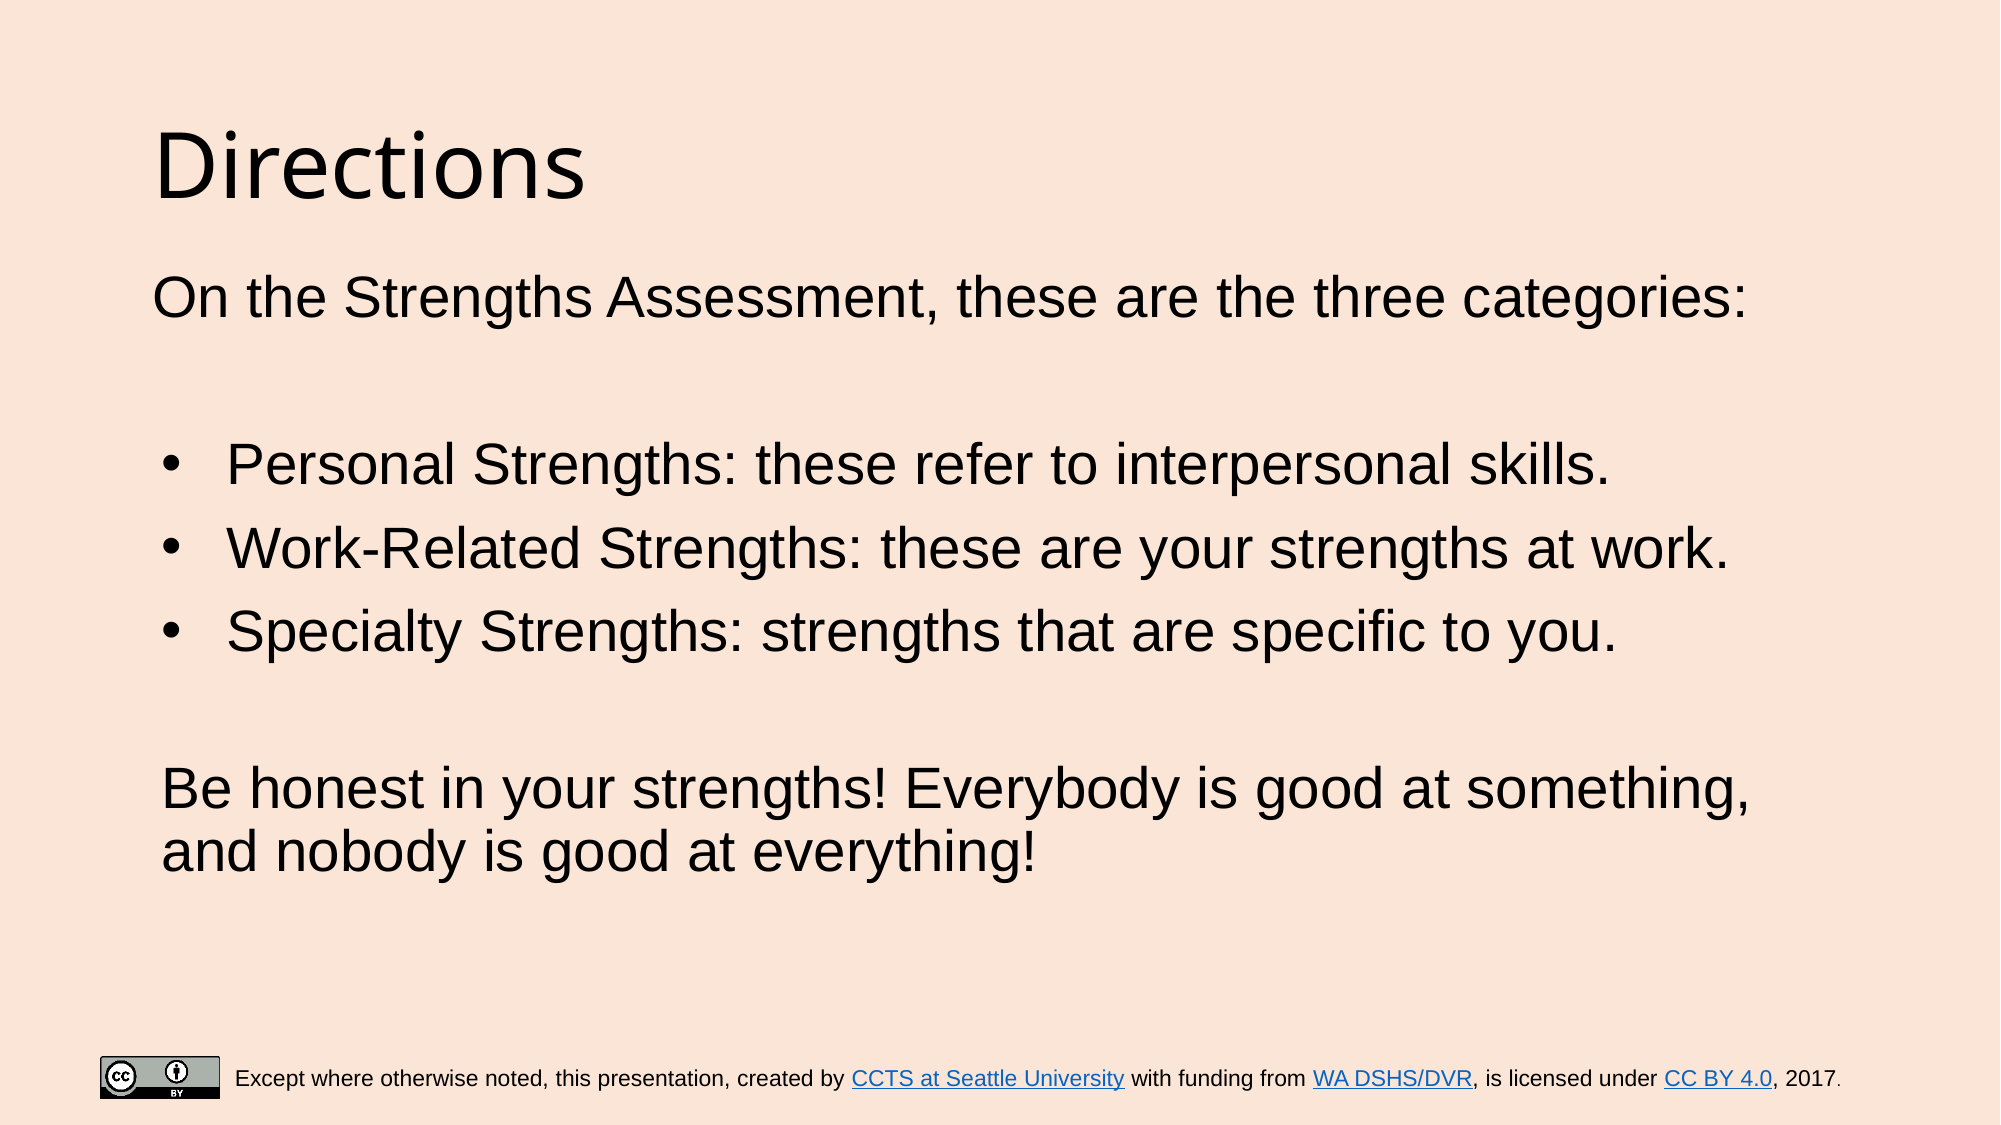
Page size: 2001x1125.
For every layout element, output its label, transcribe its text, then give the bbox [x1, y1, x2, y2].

list On the Strengths Assessment, these are the three categories: Personal Strengths: these refer to interpersonal skills. Work-Related Strengths: these are your strengths at work. Specialty Strengths: strengths that are specific to you. Be honest in your strengths! Everybody is good at something, and nobody is good at everything! [137, 259, 1863, 1014]
picture [100, 1056, 220, 1099]
text_box Except where otherwise noted, this presentation, created by CCTS at Seattle University with funding from WA DSHS/DVR, is licensed under CC BY 4.0, 2017. [219, 1056, 1879, 1100]
title Directions [137, 59, 1863, 259]
